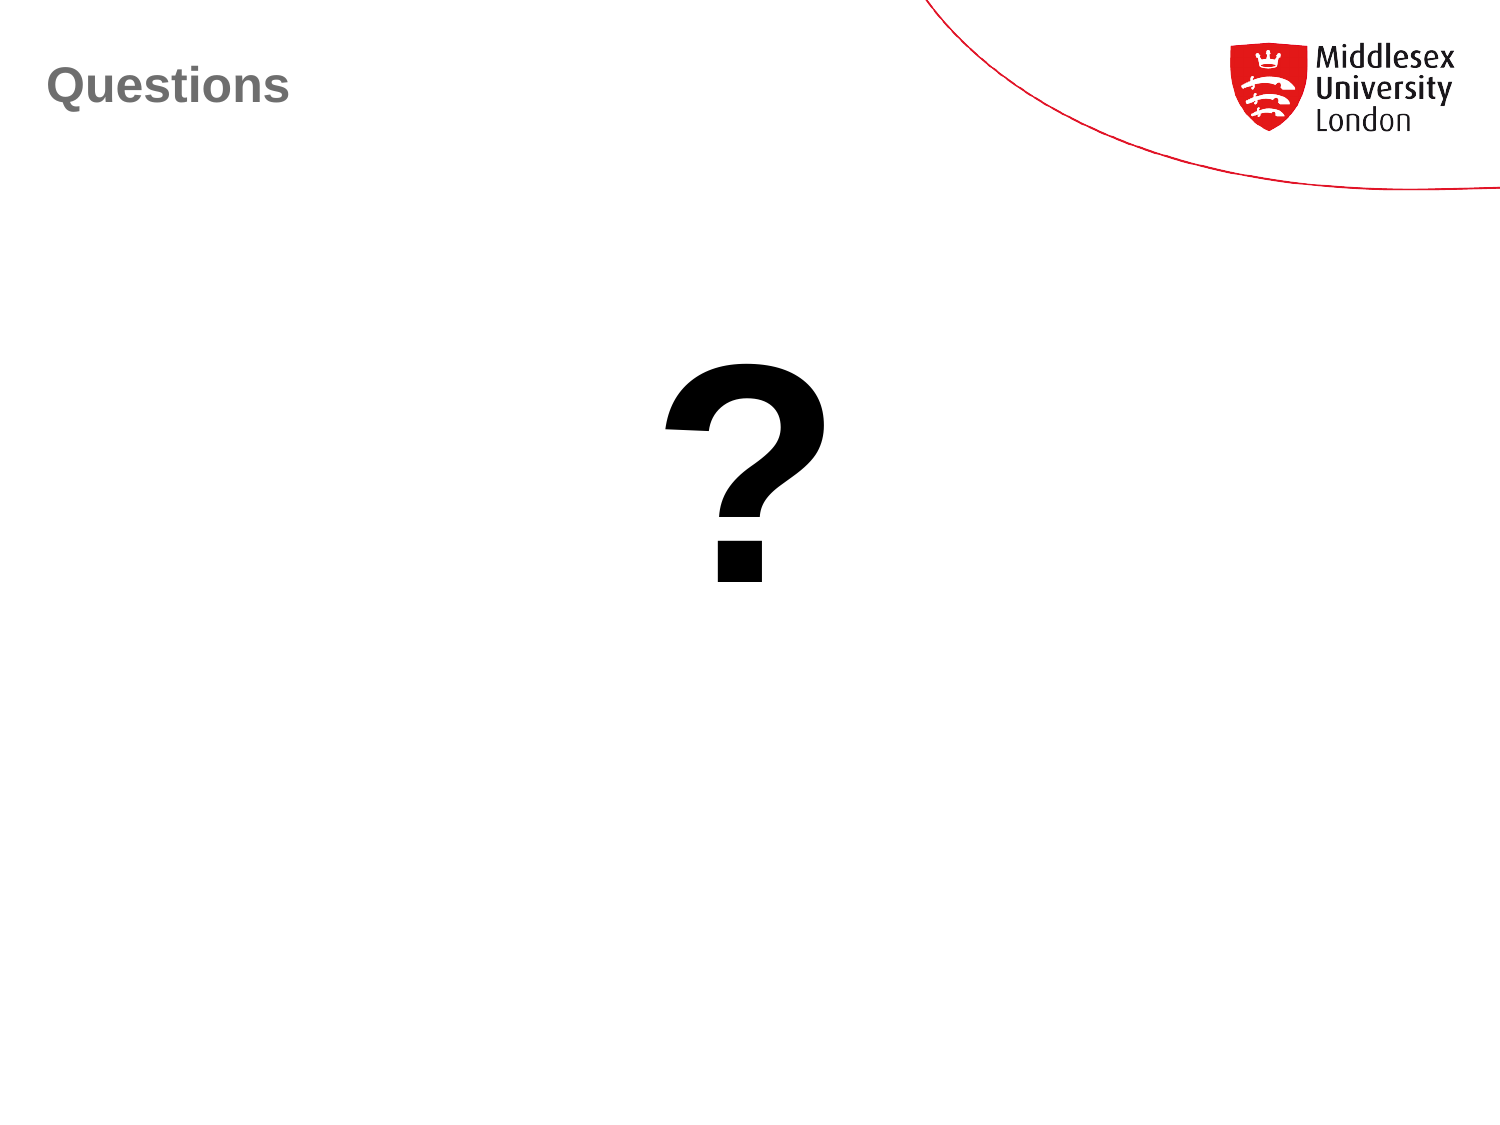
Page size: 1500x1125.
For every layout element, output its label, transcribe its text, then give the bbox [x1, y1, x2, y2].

title Questions [31, 45, 892, 125]
picture [924, 0, 1500, 223]
list ? [31, 262, 1463, 1005]
